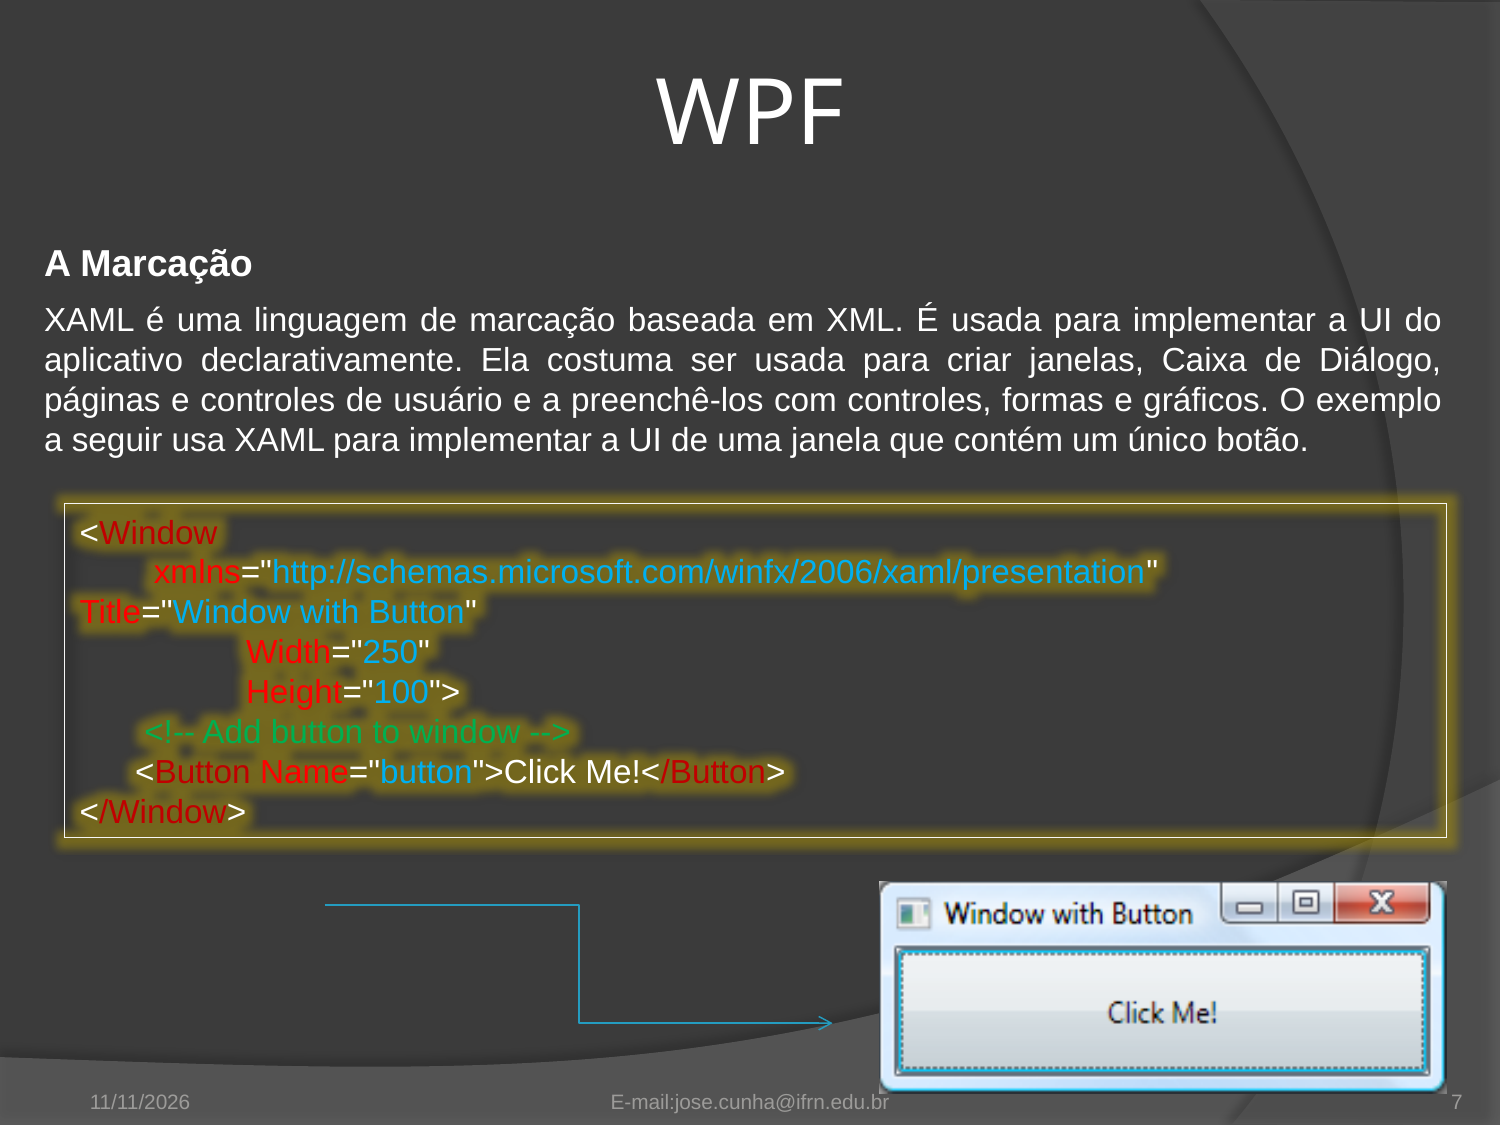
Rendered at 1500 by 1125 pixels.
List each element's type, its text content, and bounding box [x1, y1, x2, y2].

text_box XAML é uma linguagem de marcação baseada em XML. É usada para implementar a UI do aplicativo declarativamente. Ela costuma ser usada para criar janelas, Caixa de Diálogo, páginas e controles de usuário e a preenchê-los com controles, formas e gráficos. O exemplo a seguir usa XAML para implementar a UI de uma janela que contém um único botão. [29, 290, 1459, 466]
text_box A Marcação [29, 231, 1471, 292]
text_box <Window xmlns="http://schemas.microsoft.com/winfx/2006/xaml/presentation" Title="Window with Button" Width="250" Height="100"> <!-- Add button to window --> <Button Name="button">Click Me!</Button> </Window> [64, 503, 1447, 838]
footer E-mail:jose.cunha@ifrn.edu.br [512, 1053, 988, 1114]
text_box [324, 904, 833, 1024]
picture [879, 881, 1448, 1095]
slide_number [75, 1053, 425, 1114]
slide_number 7 [1337, 1053, 1463, 1114]
text_box WPF [74, 45, 1425, 231]
